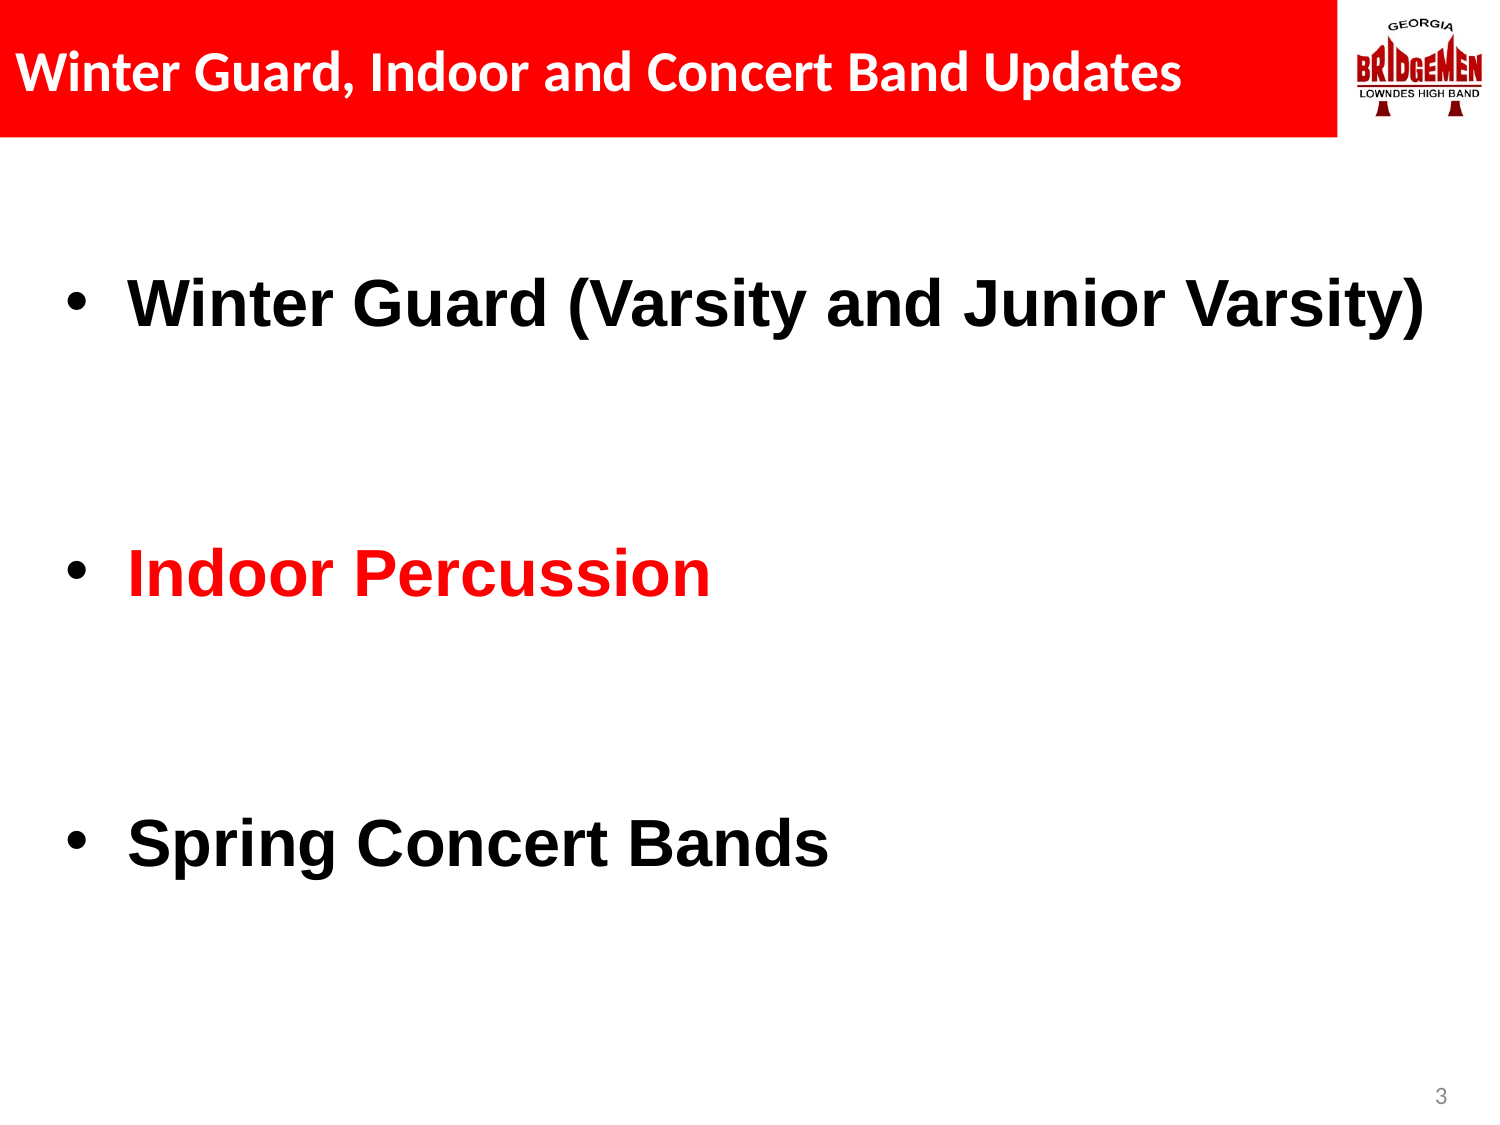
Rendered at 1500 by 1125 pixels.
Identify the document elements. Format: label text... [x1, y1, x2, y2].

picture [1349, 0, 1488, 138]
slide_number 3 [1112, 1065, 1463, 1125]
list Winter Guard (Varsity and Junior Varsity) Indoor Percussion Spring Concert Bands [37, 162, 1463, 1063]
title Winter Guard, Indoor and Concert Band Updates [0, 0, 1338, 138]
